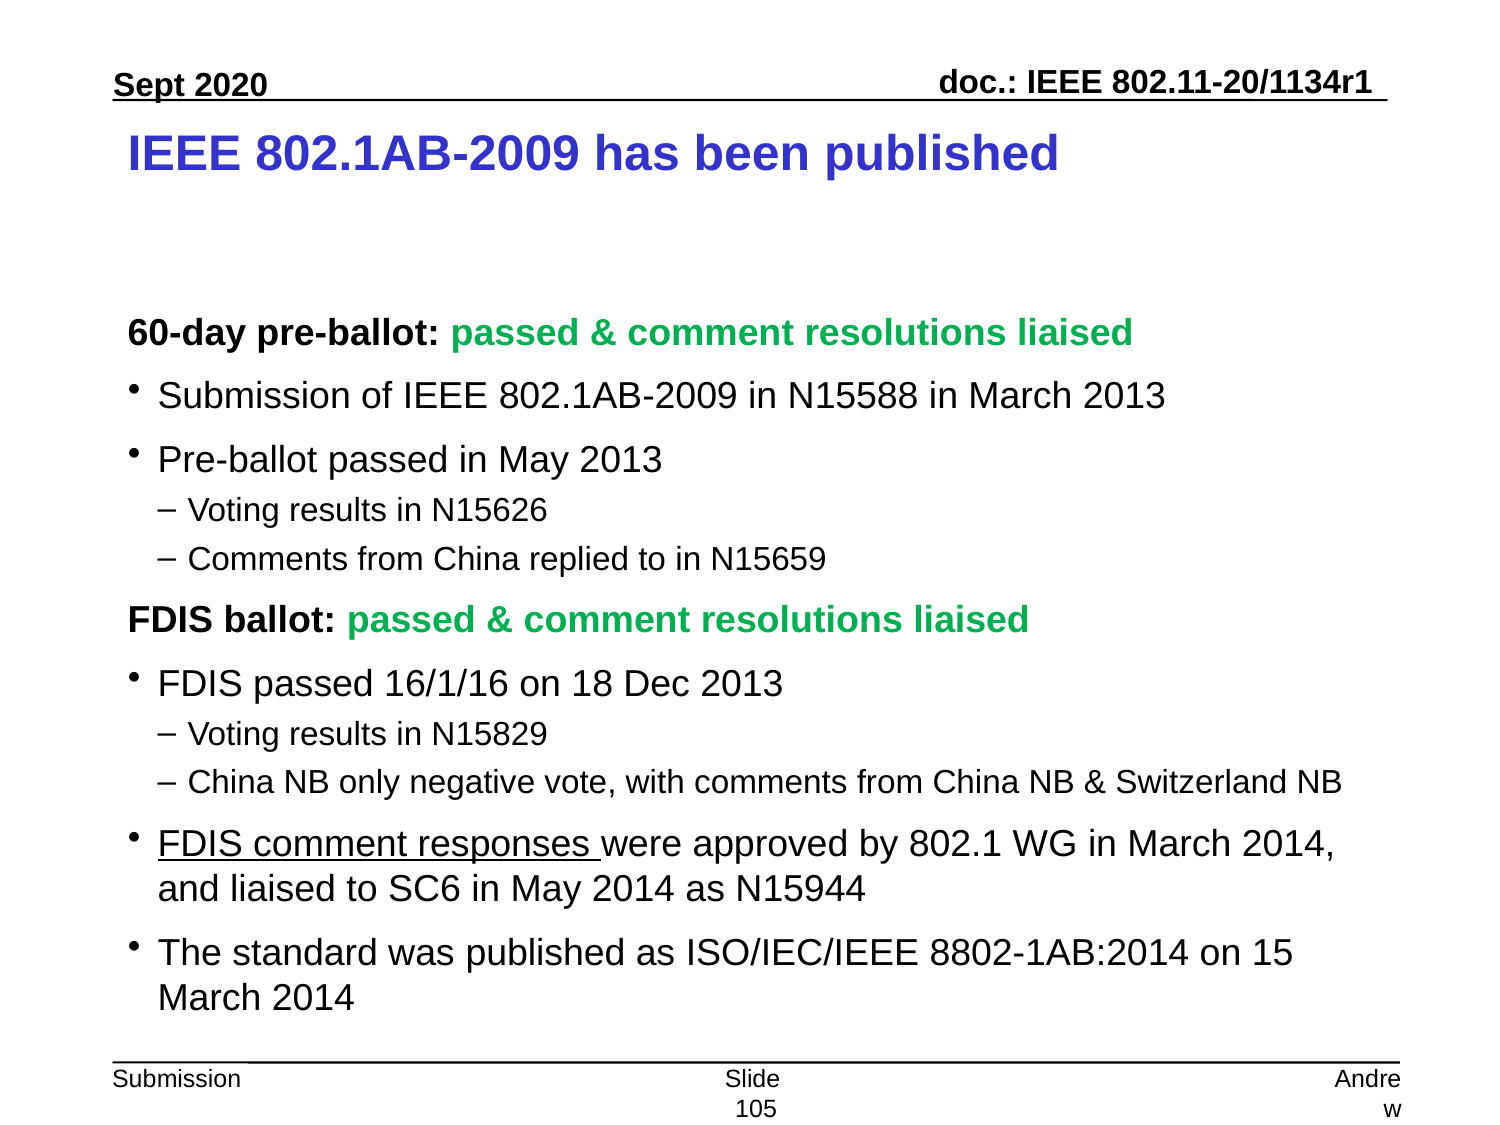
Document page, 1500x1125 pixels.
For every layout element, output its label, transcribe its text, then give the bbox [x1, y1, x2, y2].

slide_number Slide 105 [709, 1061, 803, 1093]
title IEEE 802.1AB-2009 has been published [112, 112, 1475, 288]
list 60-day pre-ballot: passed & comment resolutions liaised Submission of IEEE 802.1AB-2009 in N15588 in March 2013 Pre-ballot passed in May 2013 Voting results in N15626 Comments from China replied to in N15659 FDIS ballot: passed & comment resolutions liaised FDIS passed 16/1/16 on 18 Dec 2013 Voting results in N15829 China NB only negative vote, with comments from China NB & Switzerland NB FDIS comment responses were approved by 802.1 WG in March 2014, and liaised to SC6 in May 2014 as N15944 The standard was published as ISO/IEC/IEEE 8802-1AB:2014 on 15 March 2014 [112, 299, 1388, 975]
footer Andrew Myles, Cisco [1320, 1061, 1402, 1093]
